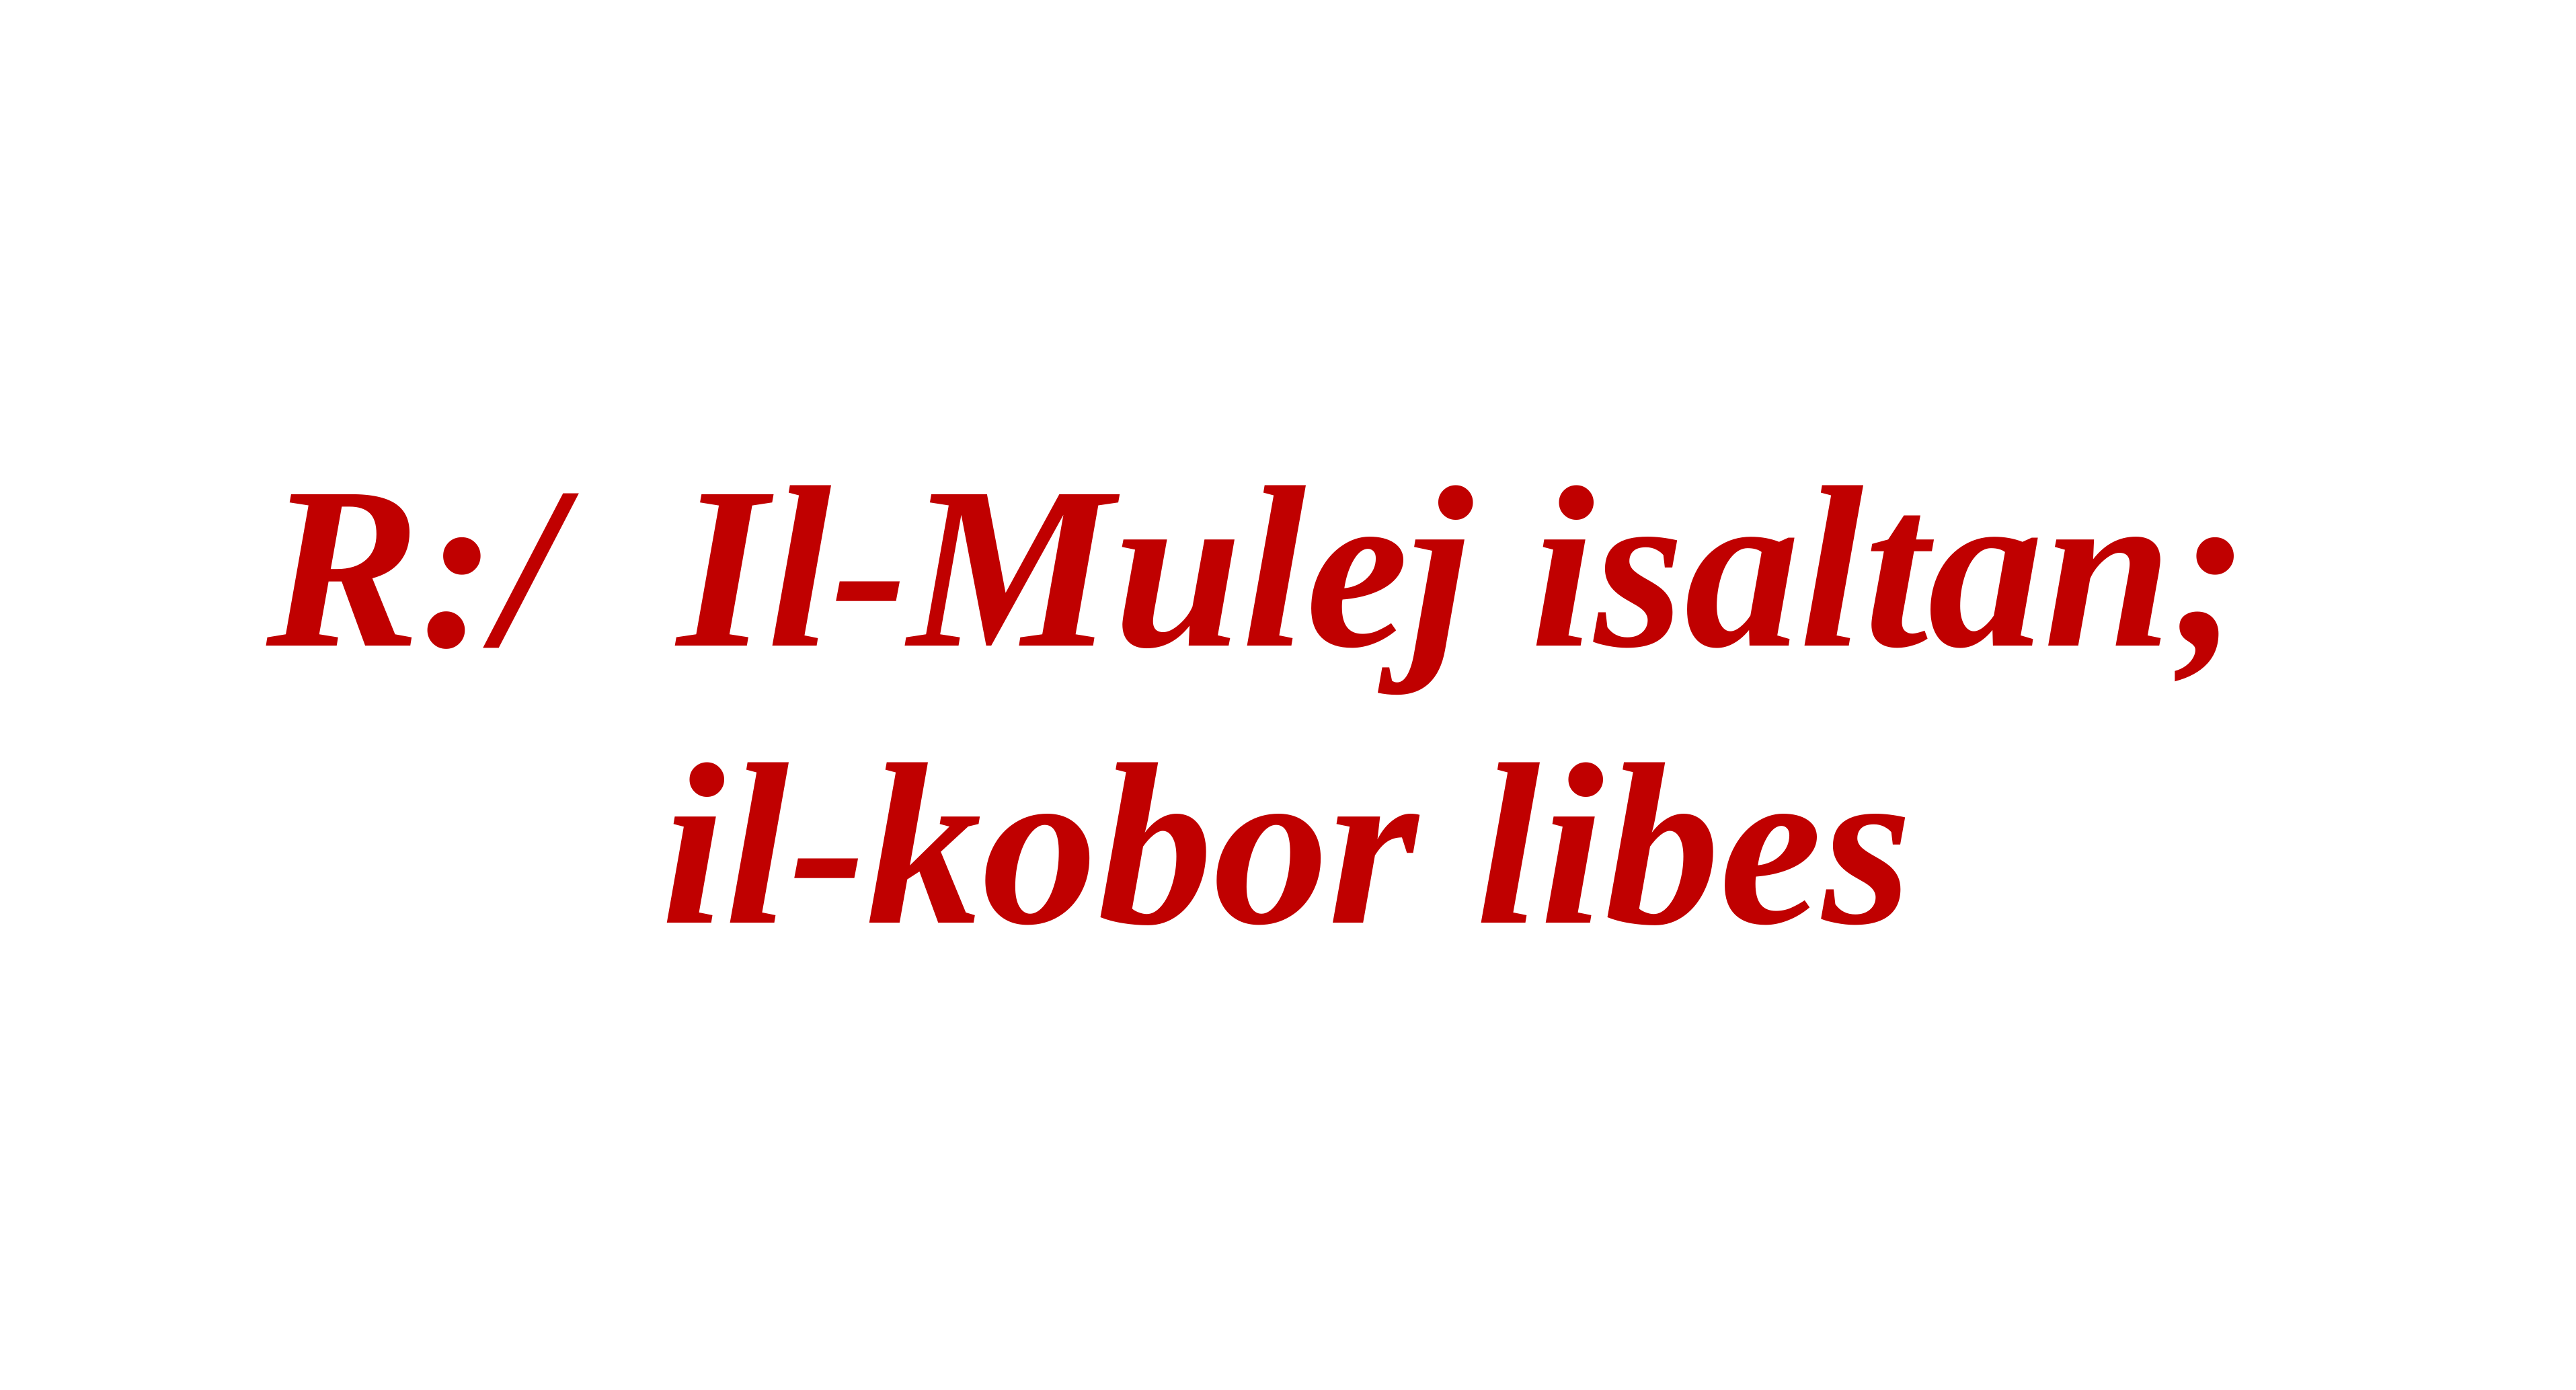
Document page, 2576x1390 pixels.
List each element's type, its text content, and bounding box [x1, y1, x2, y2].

text_box R:/ Il-Mulej isaltan; il-kobor libes [0, 403, 2576, 981]
